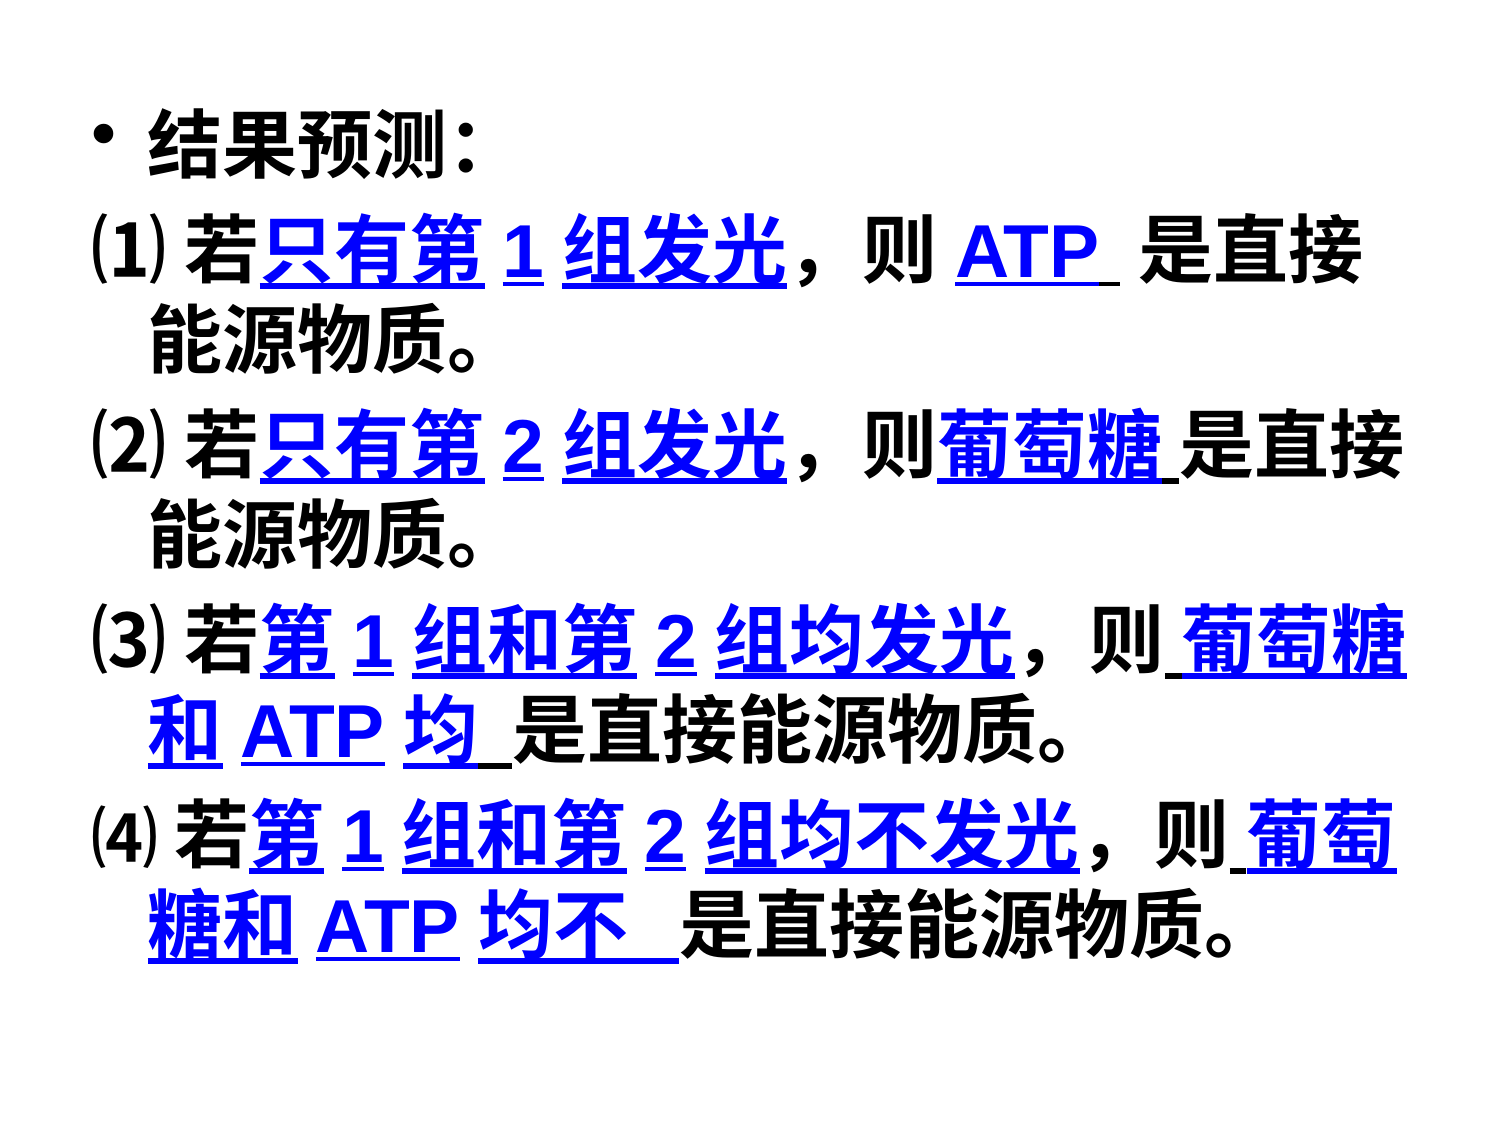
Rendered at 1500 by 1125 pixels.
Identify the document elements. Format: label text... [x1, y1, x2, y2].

list 结果预测： ⑴若只有第1组发光，则ATP 是直接能源物质。 ⑵若只有第2组发光，则葡萄糖 是直接能源物质。 ⑶若第1组和第2组均发光，则 葡萄糖和ATP均 是直接能源物质。 ⑷若第1组和第2组均不发光，则 葡萄糖和ATP均不 是直接能源物质。 [76, 89, 1428, 1012]
